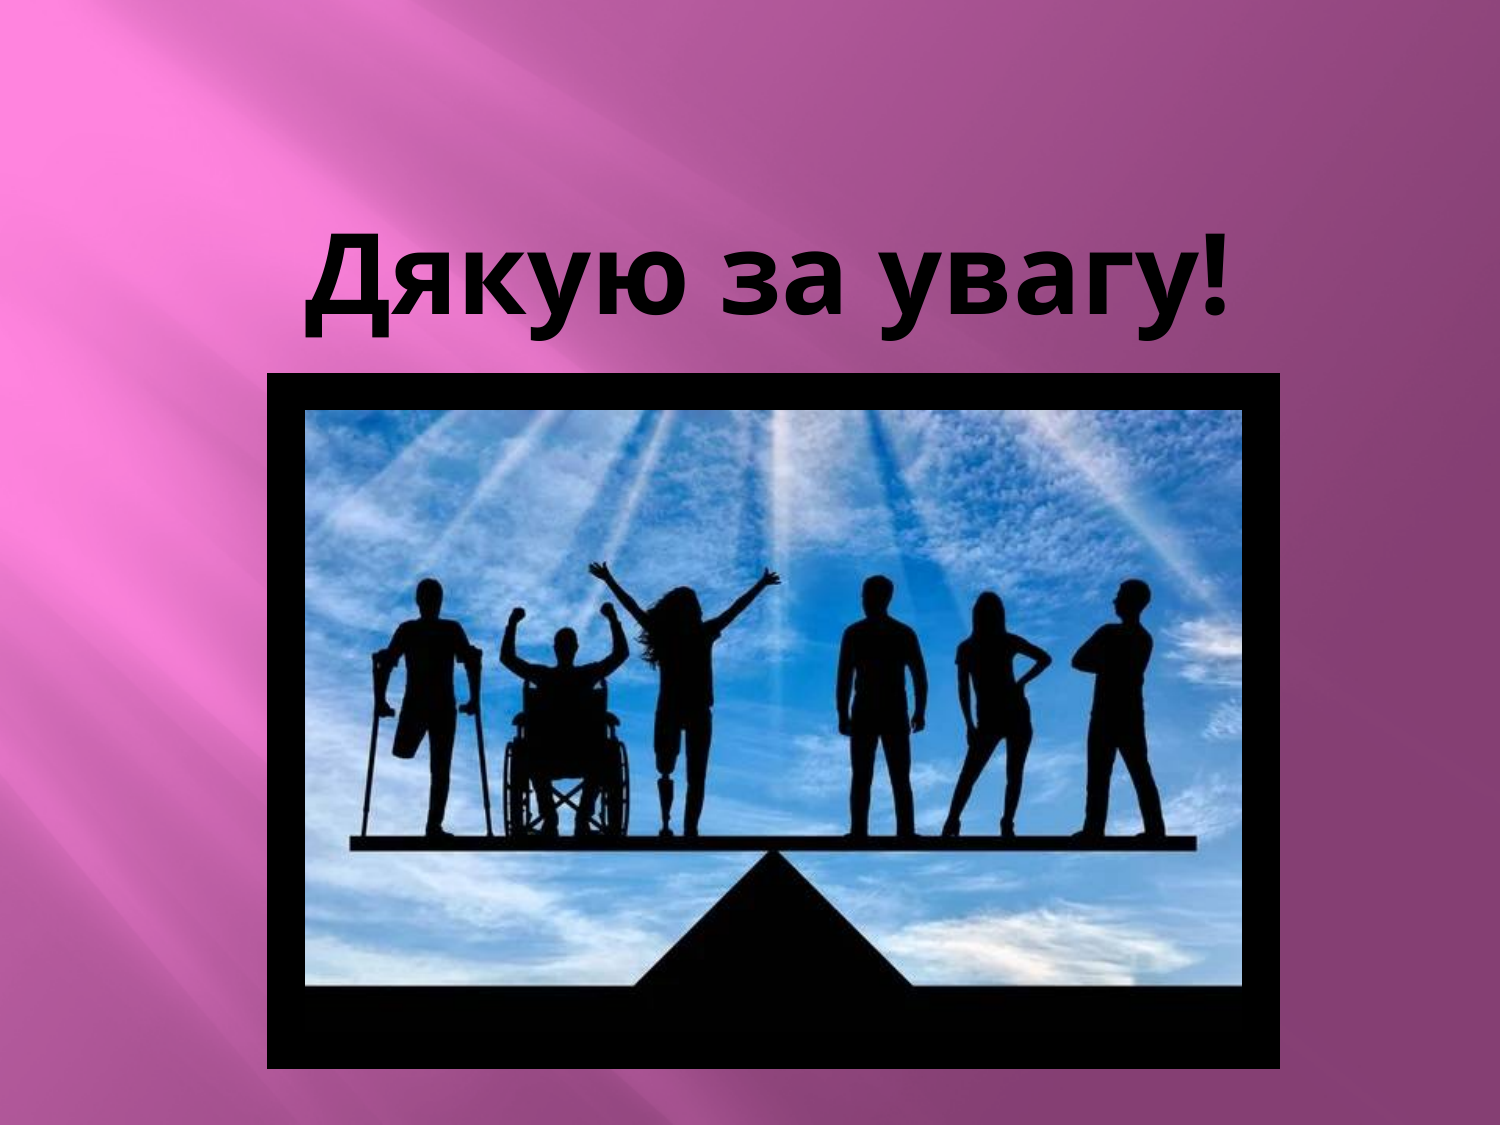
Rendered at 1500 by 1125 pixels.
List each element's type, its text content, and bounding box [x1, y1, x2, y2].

title Дякую за увагу! [93, 175, 1444, 364]
picture [304, 409, 1243, 1033]
